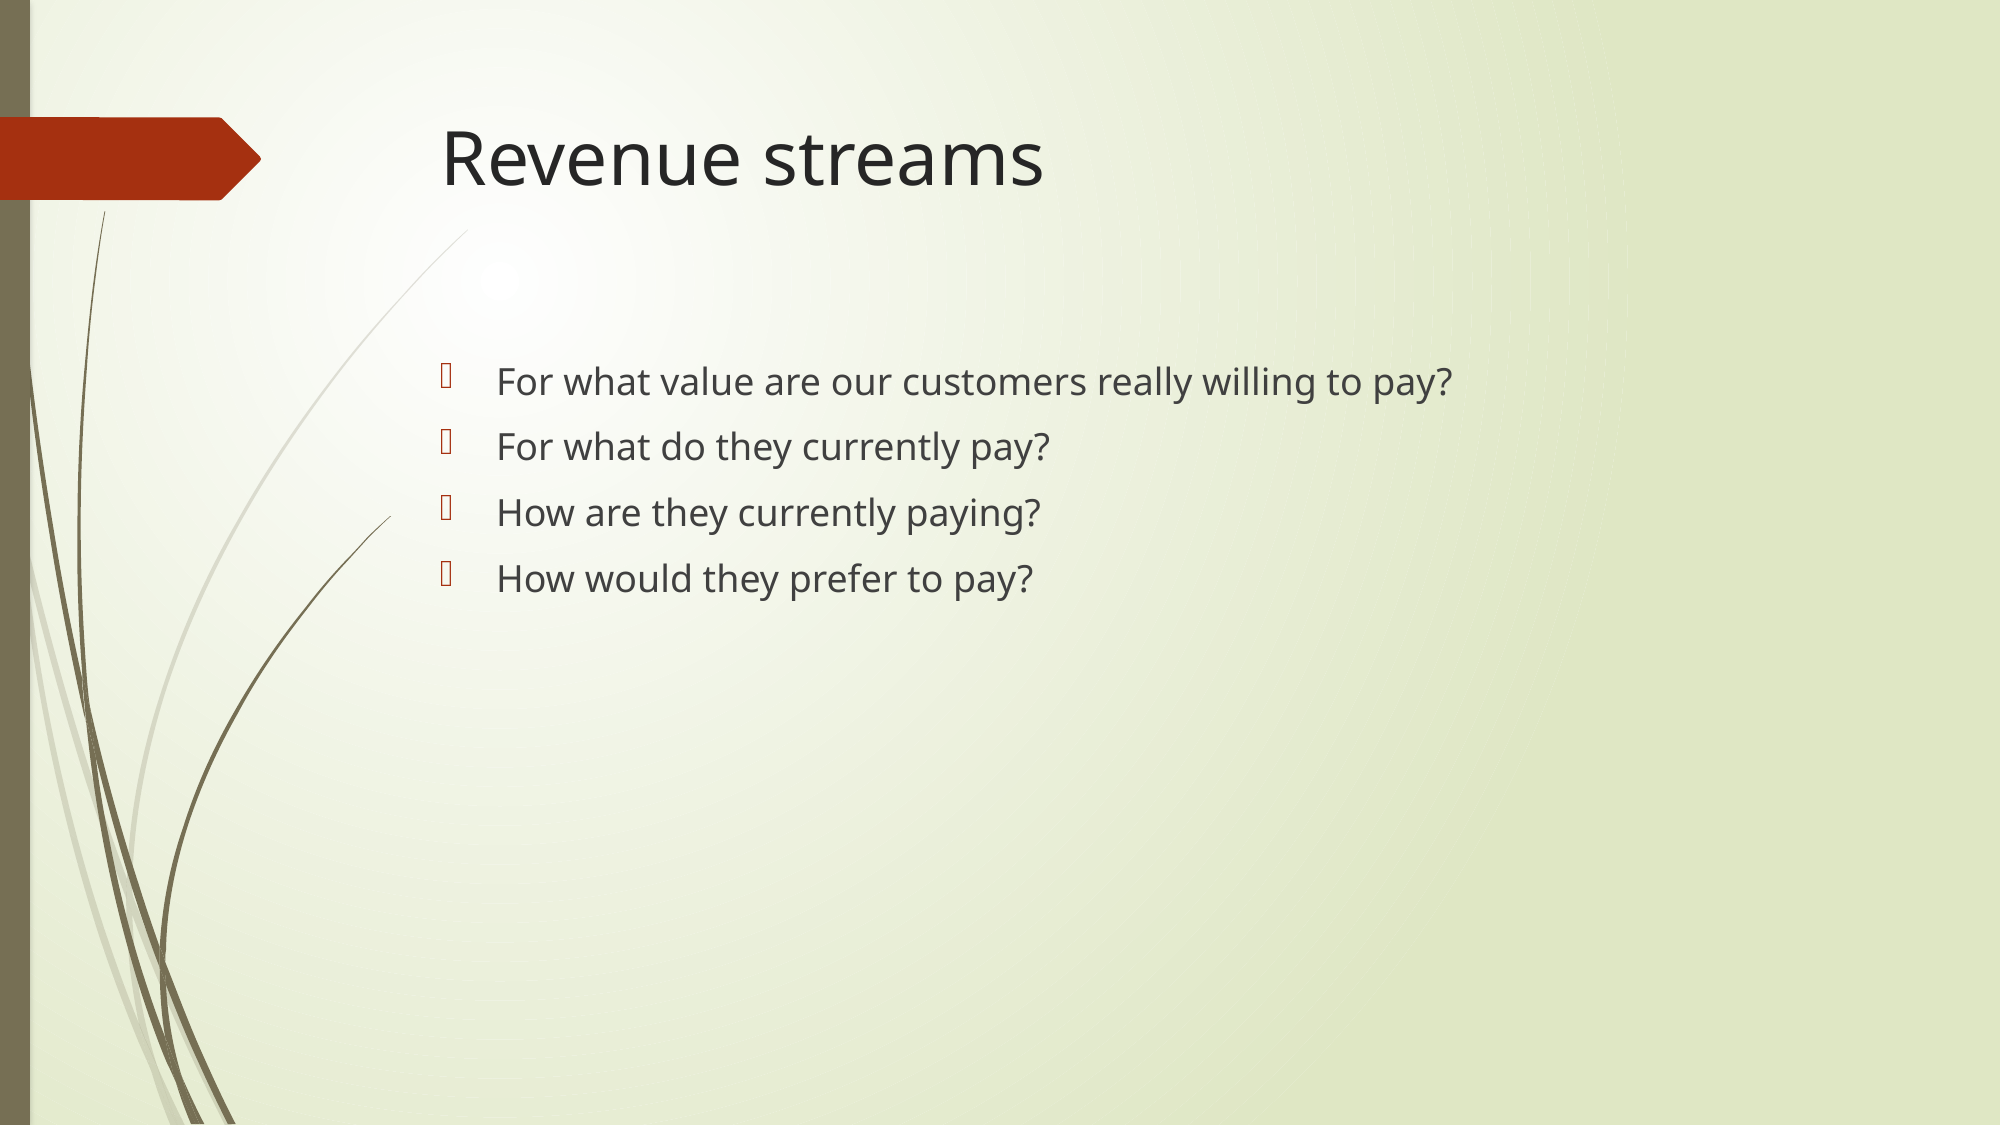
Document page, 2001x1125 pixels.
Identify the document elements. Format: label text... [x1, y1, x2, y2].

list For what value are our customers really willing to pay? For what do they currently pay? How are they currently paying? How would they prefer to pay? [424, 350, 1888, 970]
title Revenue streams [425, 102, 1888, 313]
